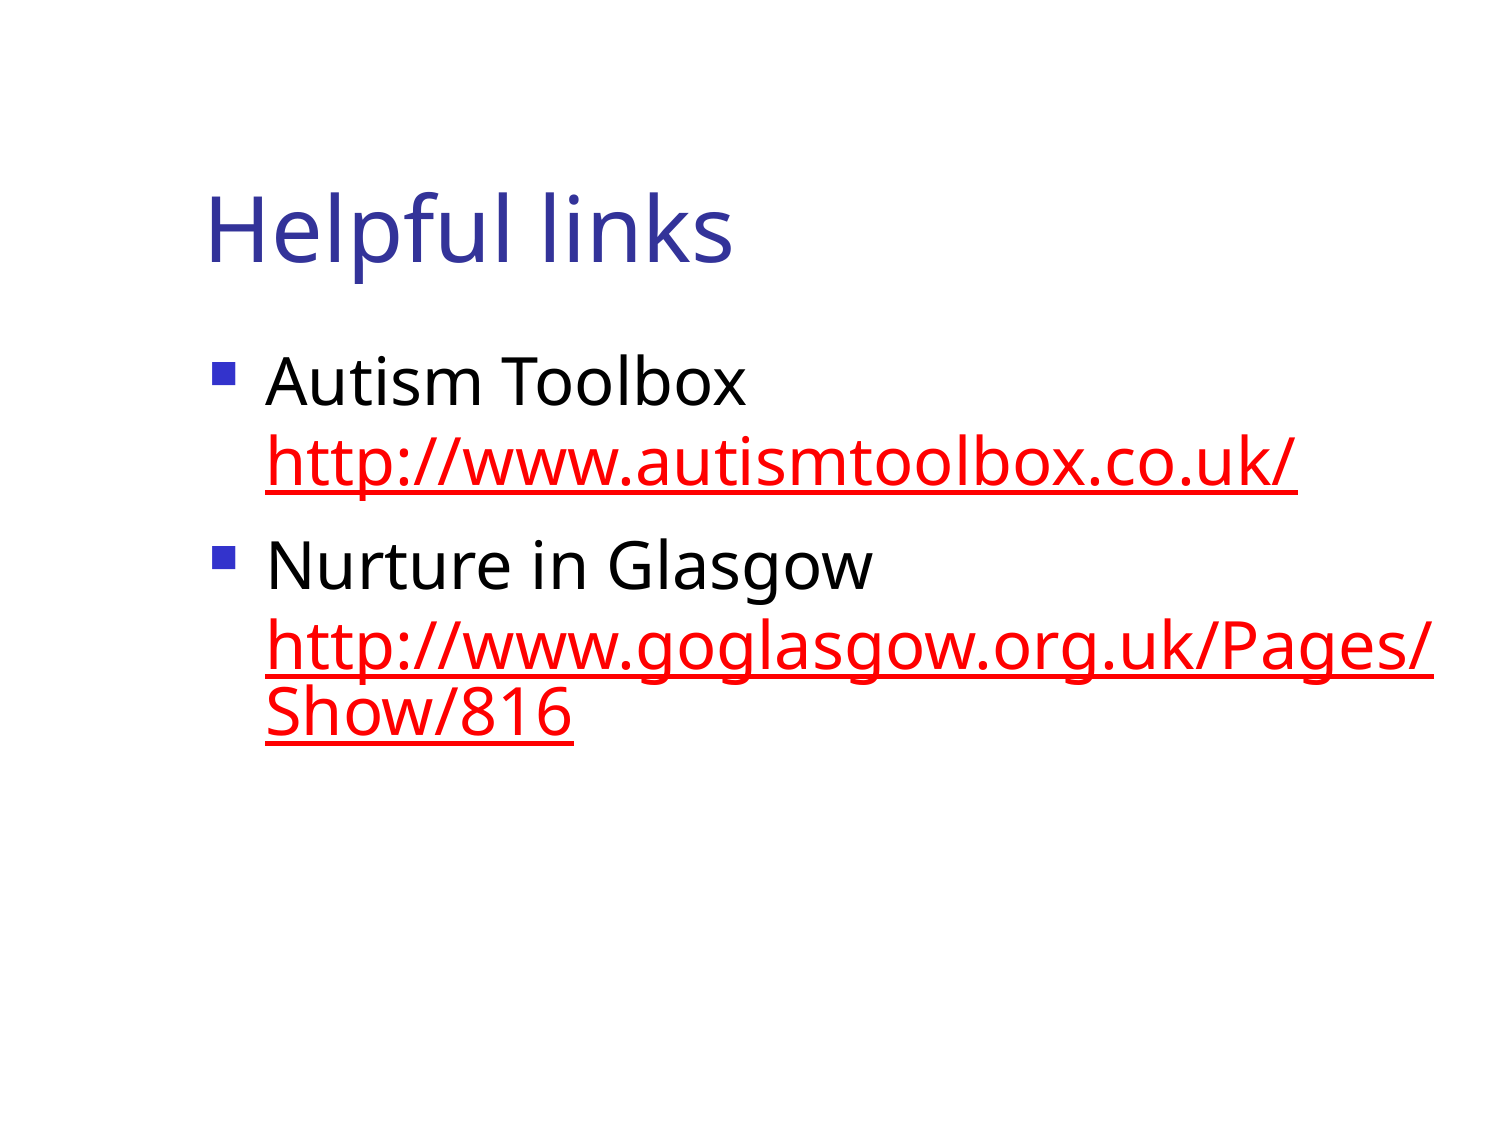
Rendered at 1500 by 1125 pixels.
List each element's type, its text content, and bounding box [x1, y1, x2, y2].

title Helpful links [188, 101, 1468, 289]
list Autism Toolbox http://www.autismtoolbox.co.uk/ Nurture in Glasgow http://www.goglasgow.org.uk/Pages/Show/816 [193, 331, 1469, 1006]
